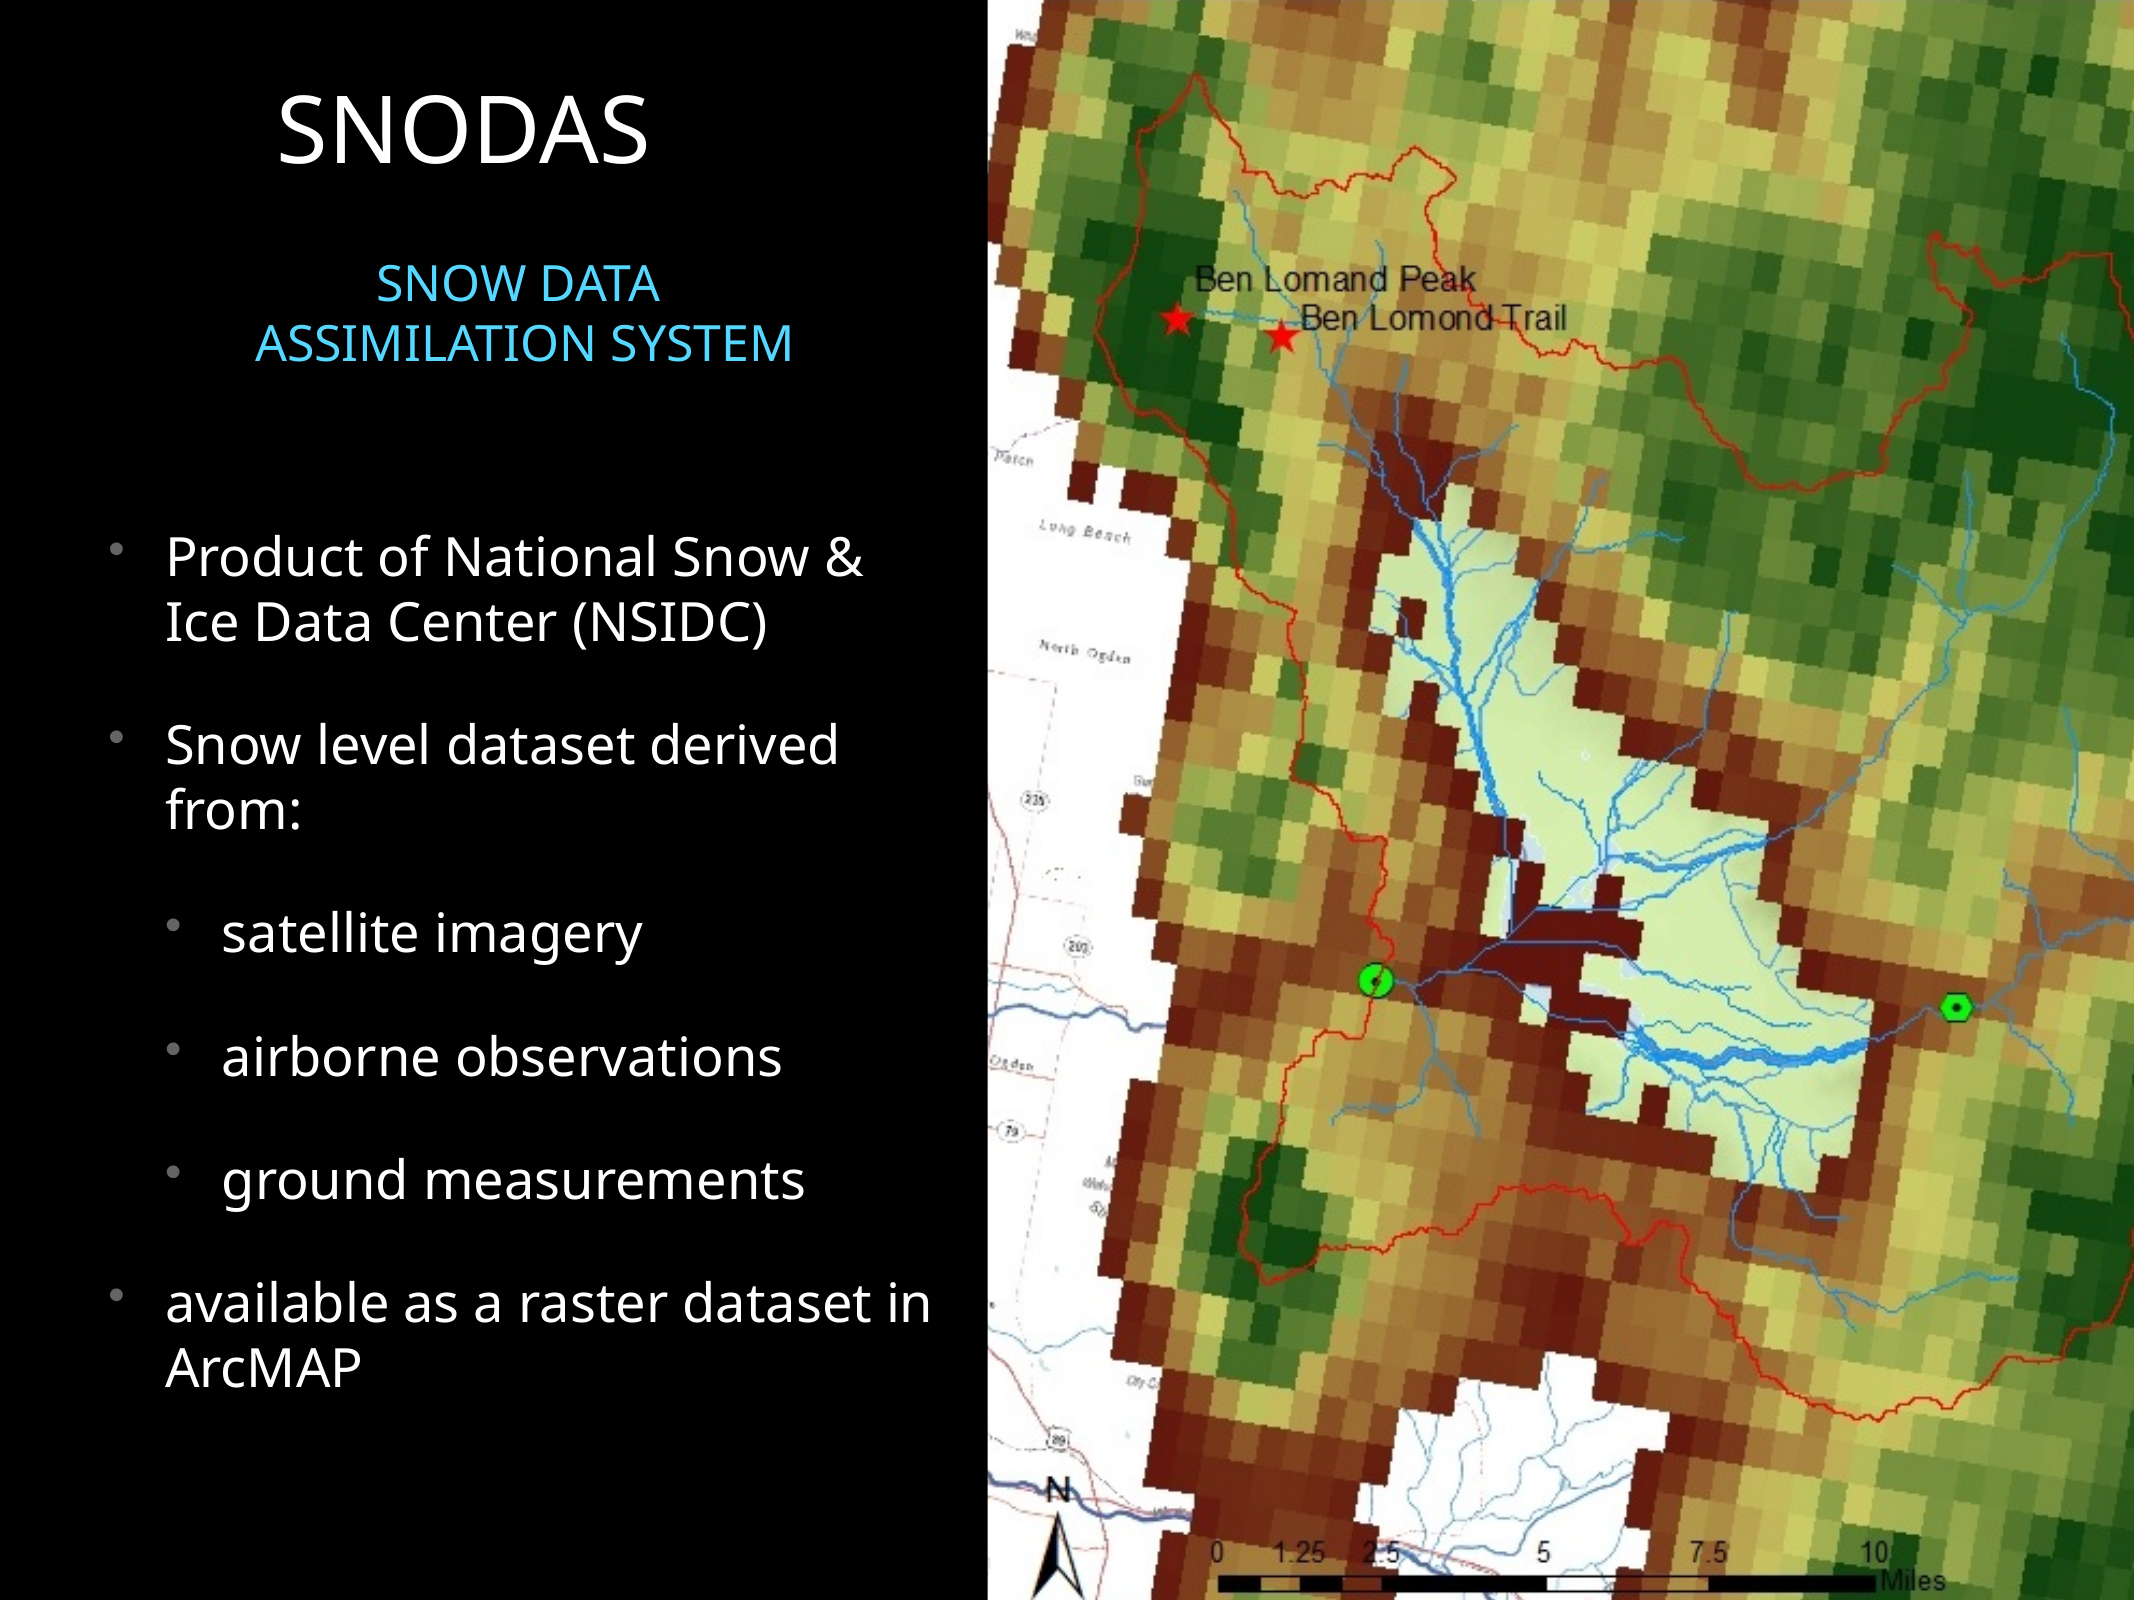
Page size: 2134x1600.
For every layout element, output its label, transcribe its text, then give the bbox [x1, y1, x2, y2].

list Product of National Snow & Ice Data Center (NSIDC) Snow level dataset derived from: satellite imagery airborne observations ground measurements available as a raster dataset in ArcMAP [108, 463, 942, 1457]
title SNODAS [276, 69, 773, 234]
picture [987, 0, 2134, 1600]
text_box SNOW DATA ASSIMILATION SYSTEM [167, 234, 882, 389]
